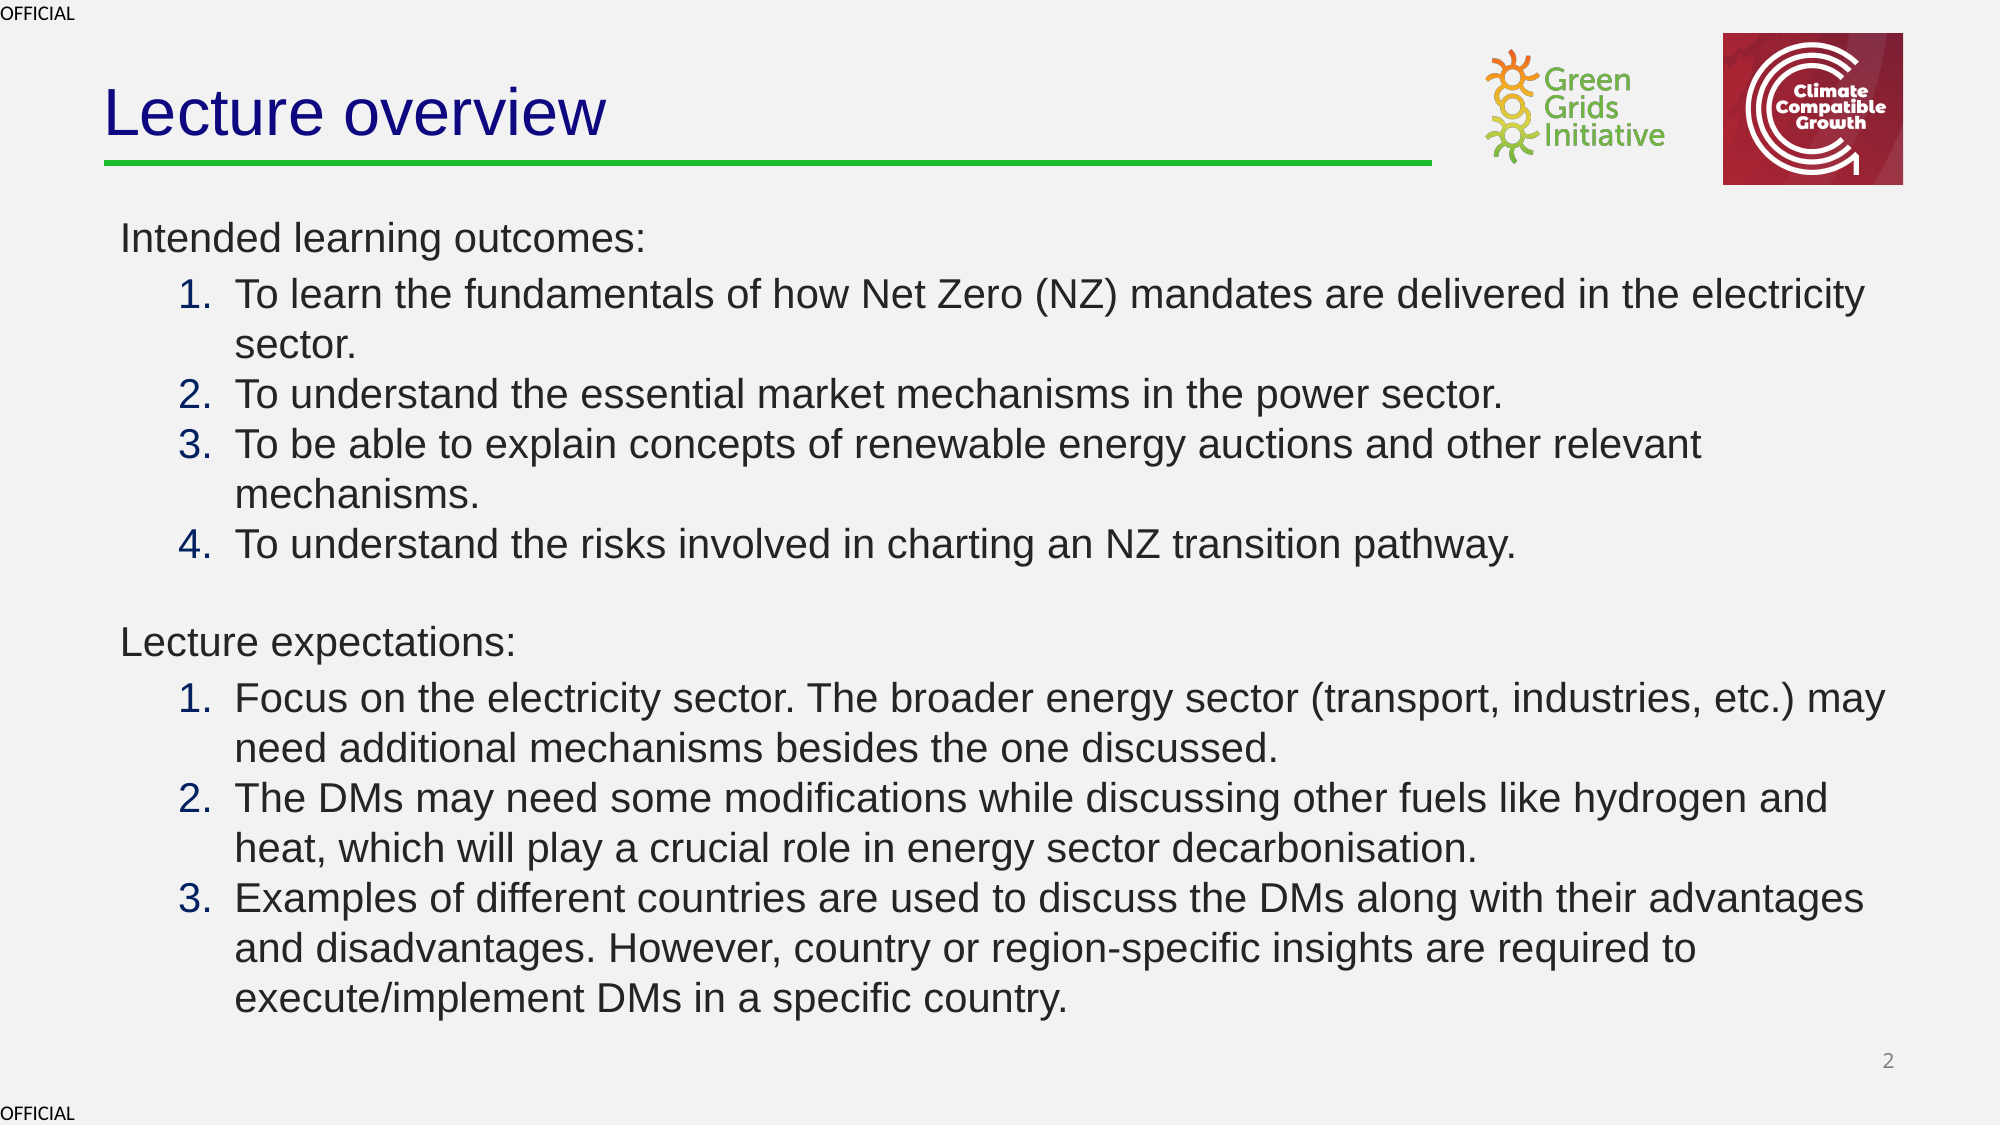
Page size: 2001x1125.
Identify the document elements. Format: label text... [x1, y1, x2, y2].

title Lecture overview [103, 78, 1433, 151]
picture [1723, 33, 1904, 185]
picture [1485, 49, 1666, 168]
list Intended learning outcomes: To learn the fundamentals of how Net Zero (NZ) mandates are delivered in the electricity sector. To understand the essential market mechanisms in the power sector. To be able to explain concepts of renewable energy auctions and other relevant mechanisms. To understand the risks involved in charting an NZ transition pathway. [103, 205, 1897, 581]
text_box Lecture expectations: Focus on the electricity sector. The broader energy sector (transport, industries, etc.) may need additional mechanisms besides the one discussed. The DMs may need some modifications while discussing other fuels like hydrogen and heat, which will play a crucial role in energy sector decarbonisation. Examples of different countries are used to discuss the DMs along with their advantages and disadvantages. However, country or region-specific insights are required to execute/implement DMs in a specific country. [103, 609, 1897, 1070]
